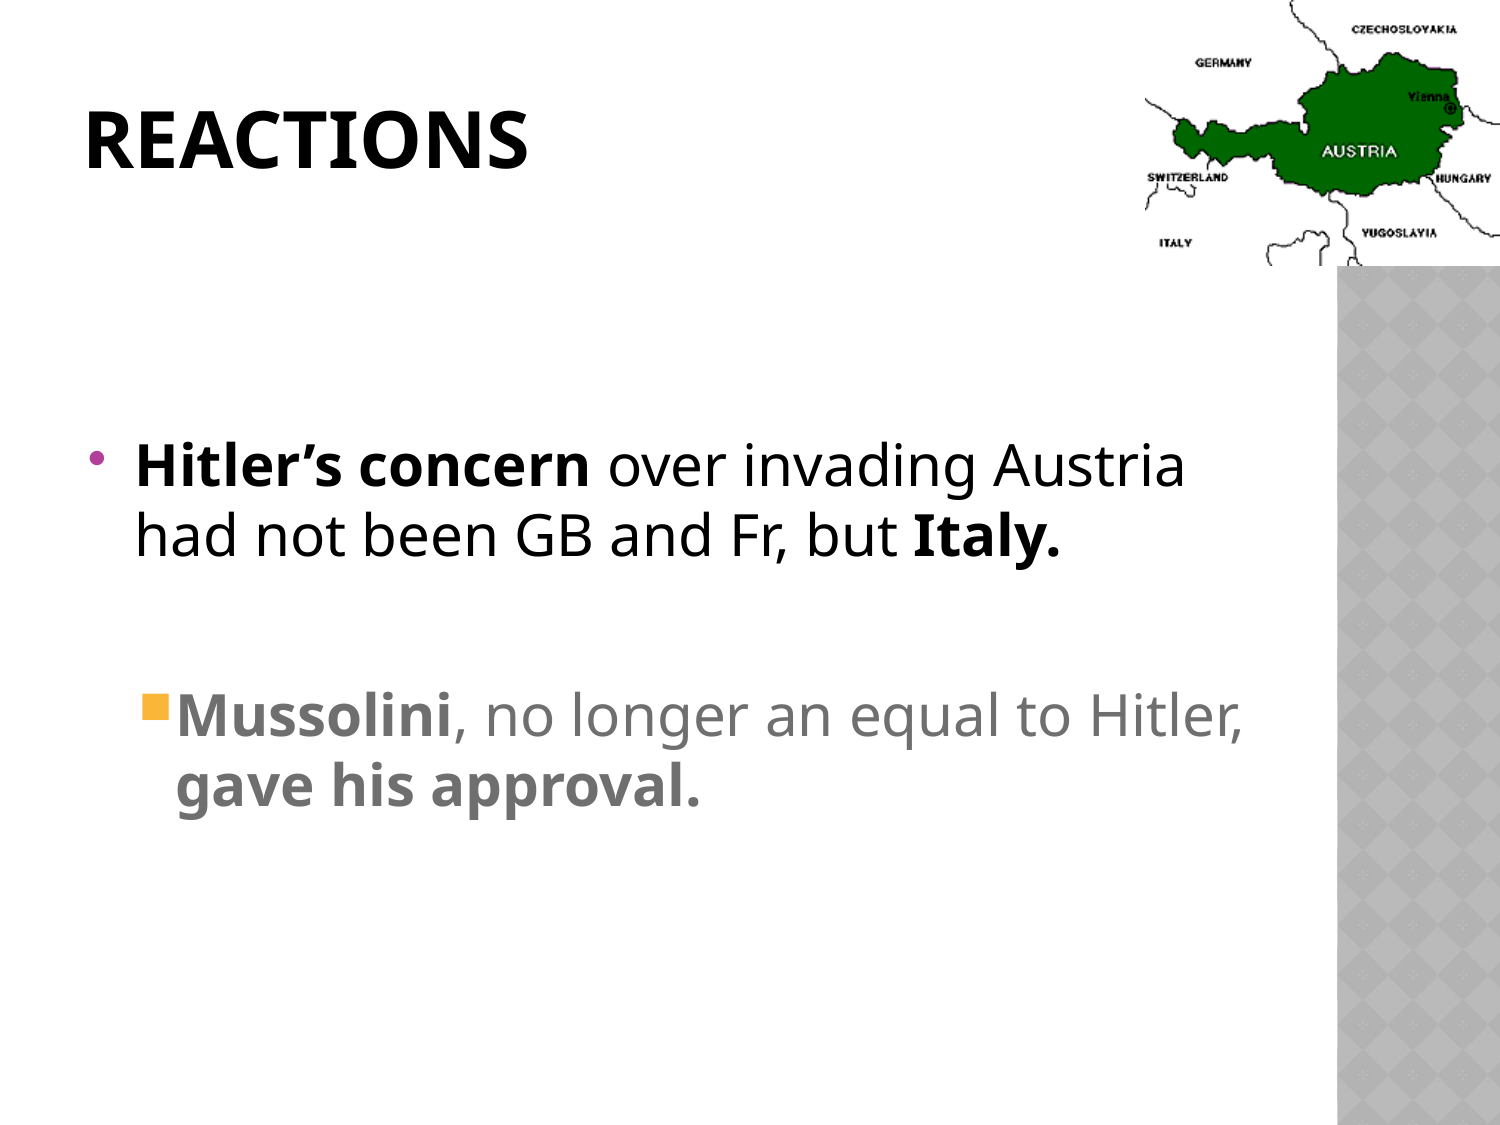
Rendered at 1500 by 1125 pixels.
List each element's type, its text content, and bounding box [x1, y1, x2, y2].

list Hitler’s concern over invading Austria had not been GB and Fr, but Italy. Mussolini, no longer an equal to Hitler, gave his approval. [75, 420, 1263, 1125]
picture [1145, 0, 1500, 266]
title Reactions [75, 0, 1141, 185]
